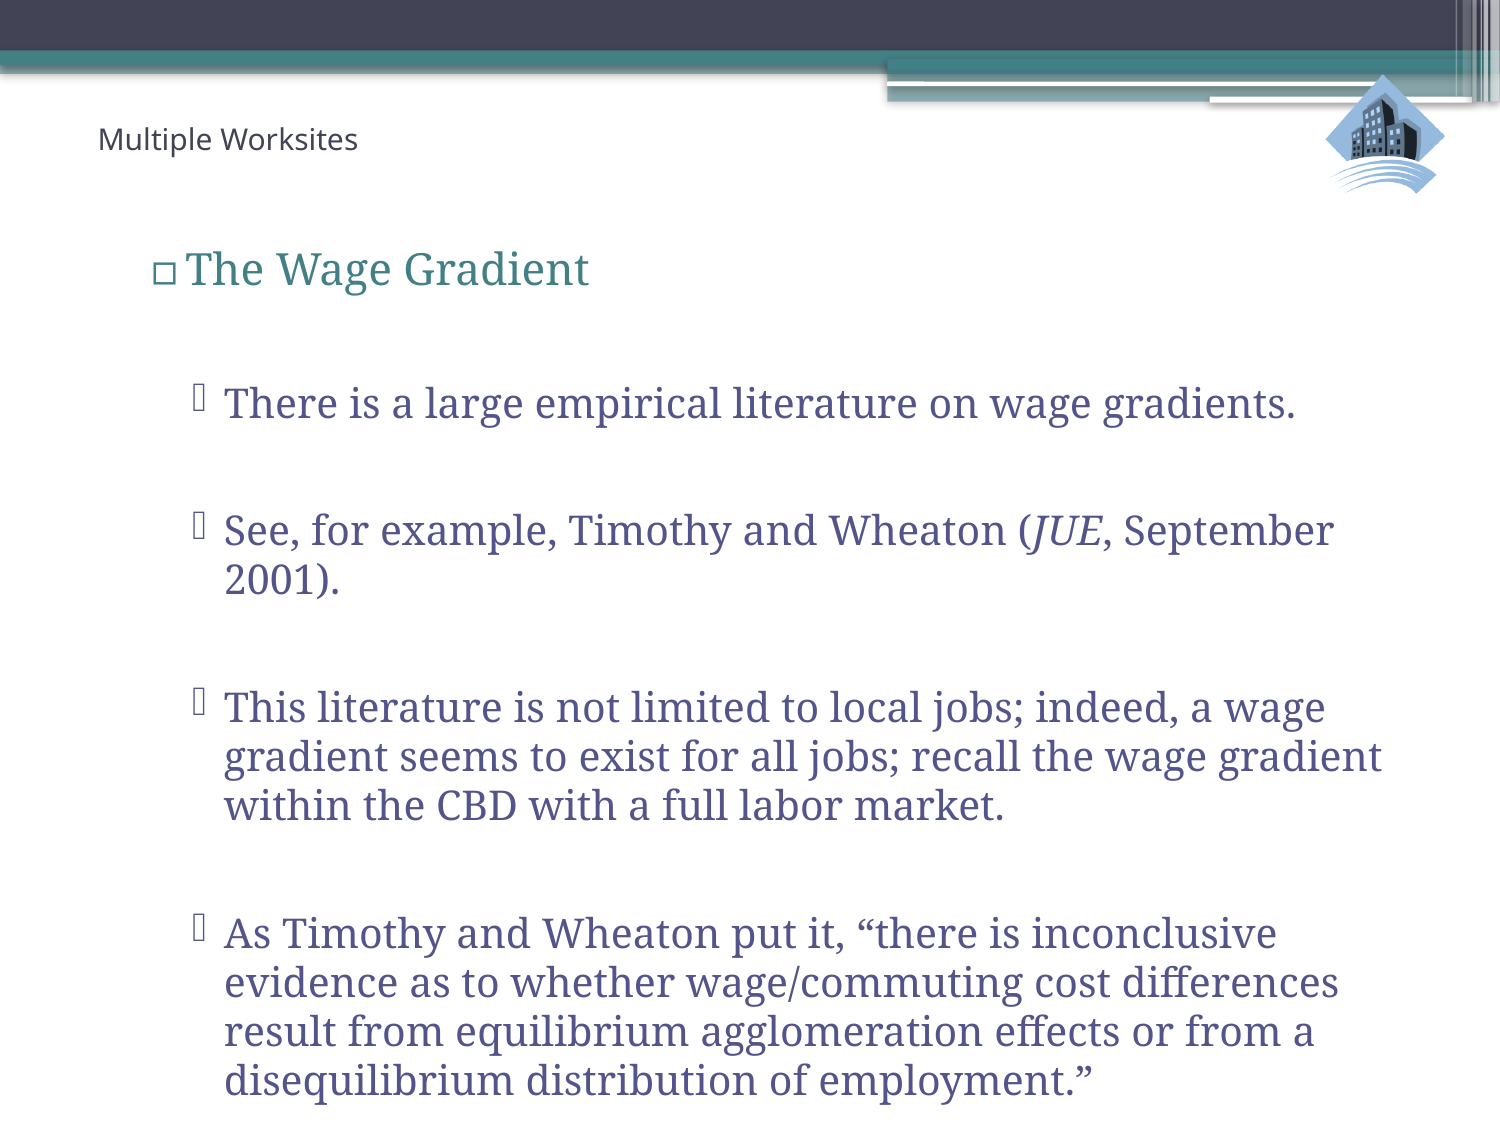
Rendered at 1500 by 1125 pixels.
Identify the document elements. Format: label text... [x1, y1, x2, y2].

list The Wage Gradient There is a large empirical literature on wage gradients. See, for example, Timothy and Wheaton (JUE, September 2001). This literature is not limited to local jobs; indeed, a wage gradient seems to exist for all jobs; recall the wage gradient within the CBD with a full labor market. As Timothy and Wheaton put it, “there is inconclusive evidence as to whether wage/commuting cost differences result from equilibrium agglomeration effects or from a disequilibrium distribution of employment.” [75, 233, 1425, 1113]
picture [1324, 74, 1445, 194]
title Multiple Worksites [75, 112, 1319, 200]
